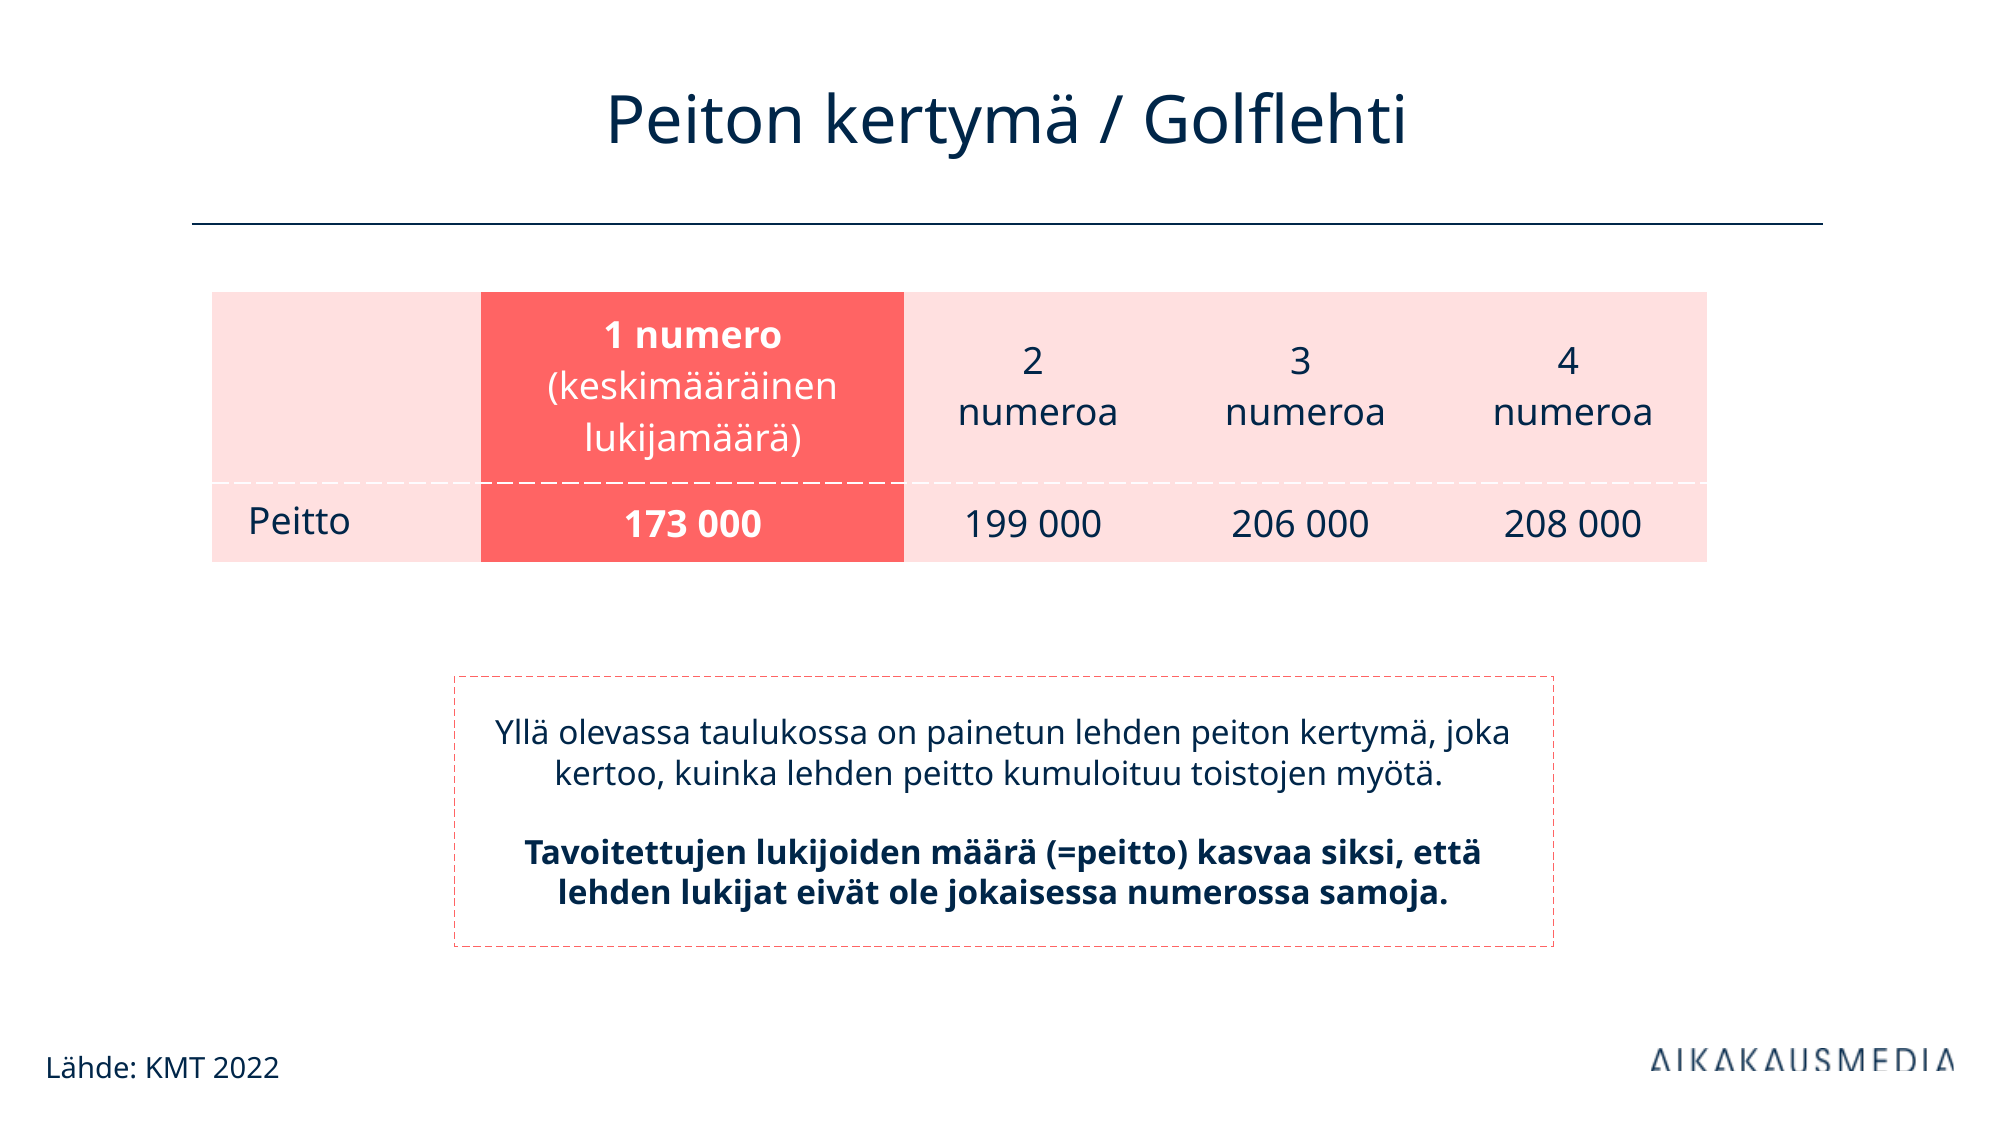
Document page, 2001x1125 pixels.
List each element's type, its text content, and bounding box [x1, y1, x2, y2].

table_cell Peitto [212, 483, 481, 562]
table_cell 208 000 [1439, 483, 1707, 562]
title Peiton kertymä / Golflehti [191, 20, 1823, 225]
text_box Lähde: KMT 2022 [30, 1035, 354, 1090]
text_box Yllä olevassa taulukossa on painetun lehden peiton kertymä, joka kertoo, kuinka lehden peitto kumuloituu toistojen myötä. Tavoitettujen lukijoiden määrä (=peitto) kasvaa siksi, että lehden lukijat eivät ole jokaisessa numerossa samoja. [454, 676, 1554, 947]
table_header 1 numero (keskimääräinen lukijamäärä) [481, 292, 904, 483]
table_cell 173 000 [481, 483, 904, 562]
table_header [212, 292, 481, 483]
table_cell 199 000 [904, 483, 1172, 562]
table_header 4 numeroa [1439, 292, 1707, 483]
table_header 3 numeroa [1172, 292, 1439, 483]
table_cell 206 000 [1172, 483, 1439, 562]
table_header 2 numeroa [904, 292, 1172, 483]
